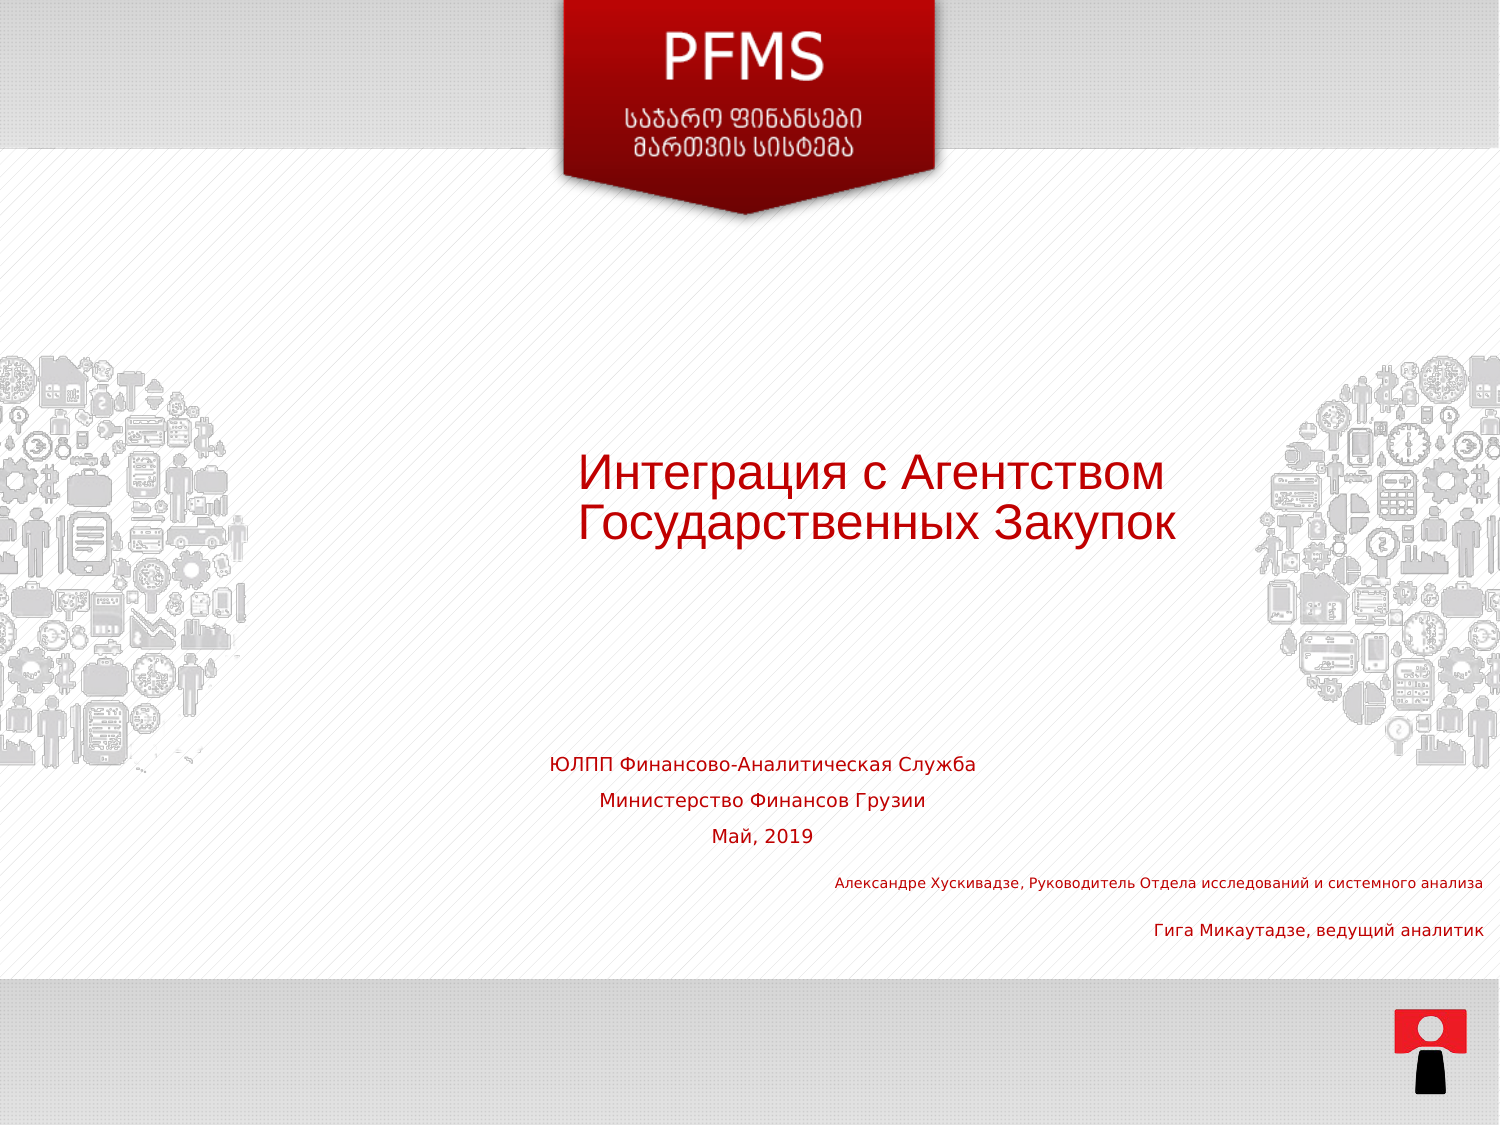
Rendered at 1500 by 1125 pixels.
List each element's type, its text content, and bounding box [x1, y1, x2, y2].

picture [1237, 322, 1500, 820]
list Гига Микаутадзе, ведущий аналитик [985, 914, 1500, 959]
picture [0, 322, 308, 820]
picture [0, 979, 1500, 1125]
list ЮЛПП Финансово-Аналитическая Служба Министерство Финансов Грузии Май, 2019 [206, 703, 1319, 857]
list Александре Хускивадзе, Руководитель Отдела исследований и системного анализа [813, 868, 1500, 914]
title Интеграция с Агентством Государственных Закупок [562, 412, 1202, 588]
picture [0, 0, 1500, 232]
